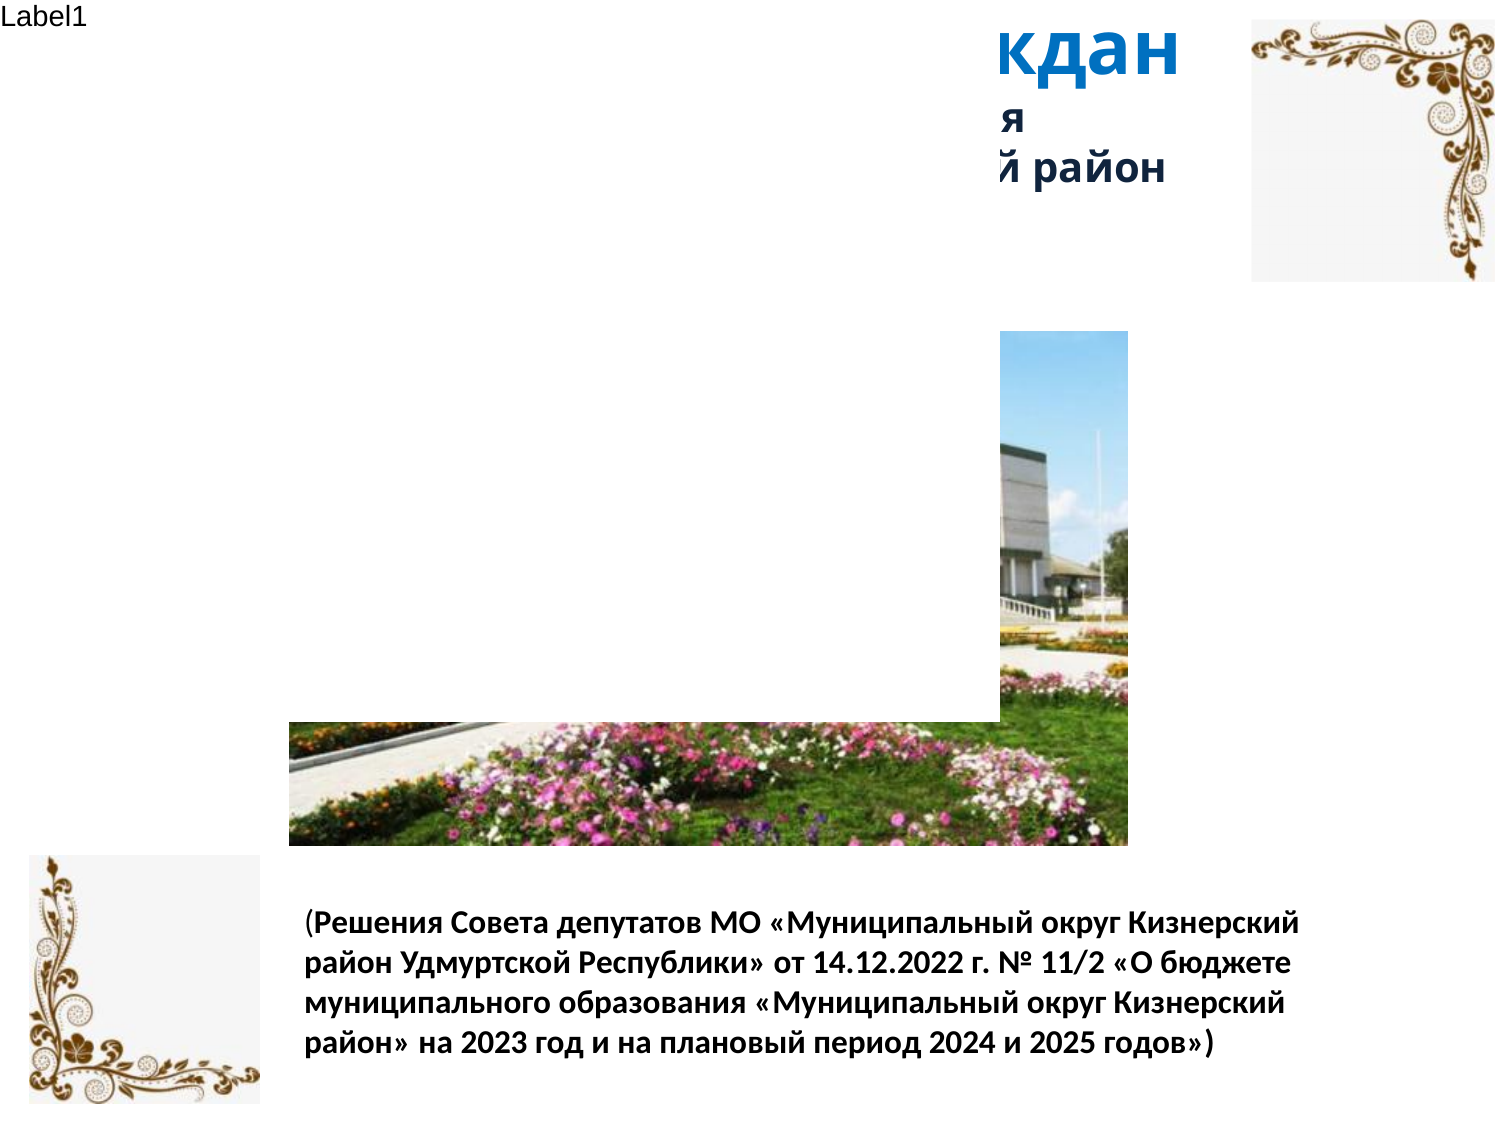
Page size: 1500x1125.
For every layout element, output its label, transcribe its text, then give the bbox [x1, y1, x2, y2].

text_box Бюджет для граждан муниципального образования «Муниципальный округ Кизнерский район Удмуртской Республики» [1000, 0, 1219, 385]
text_box (Решения Совета депутатов МО «Муниципальный округ Кизнерский район Удмуртской Республики» от 14.12.2022 г. № 11/2 «О бюджете муниципального образования «Муниципальный округ Кизнерский район» на 2023 год и на плановый период 2024 и 2025 годов») [289, 893, 1336, 1068]
picture [288, 331, 1129, 847]
picture [29, 855, 260, 1104]
picture [1250, 18, 1495, 282]
